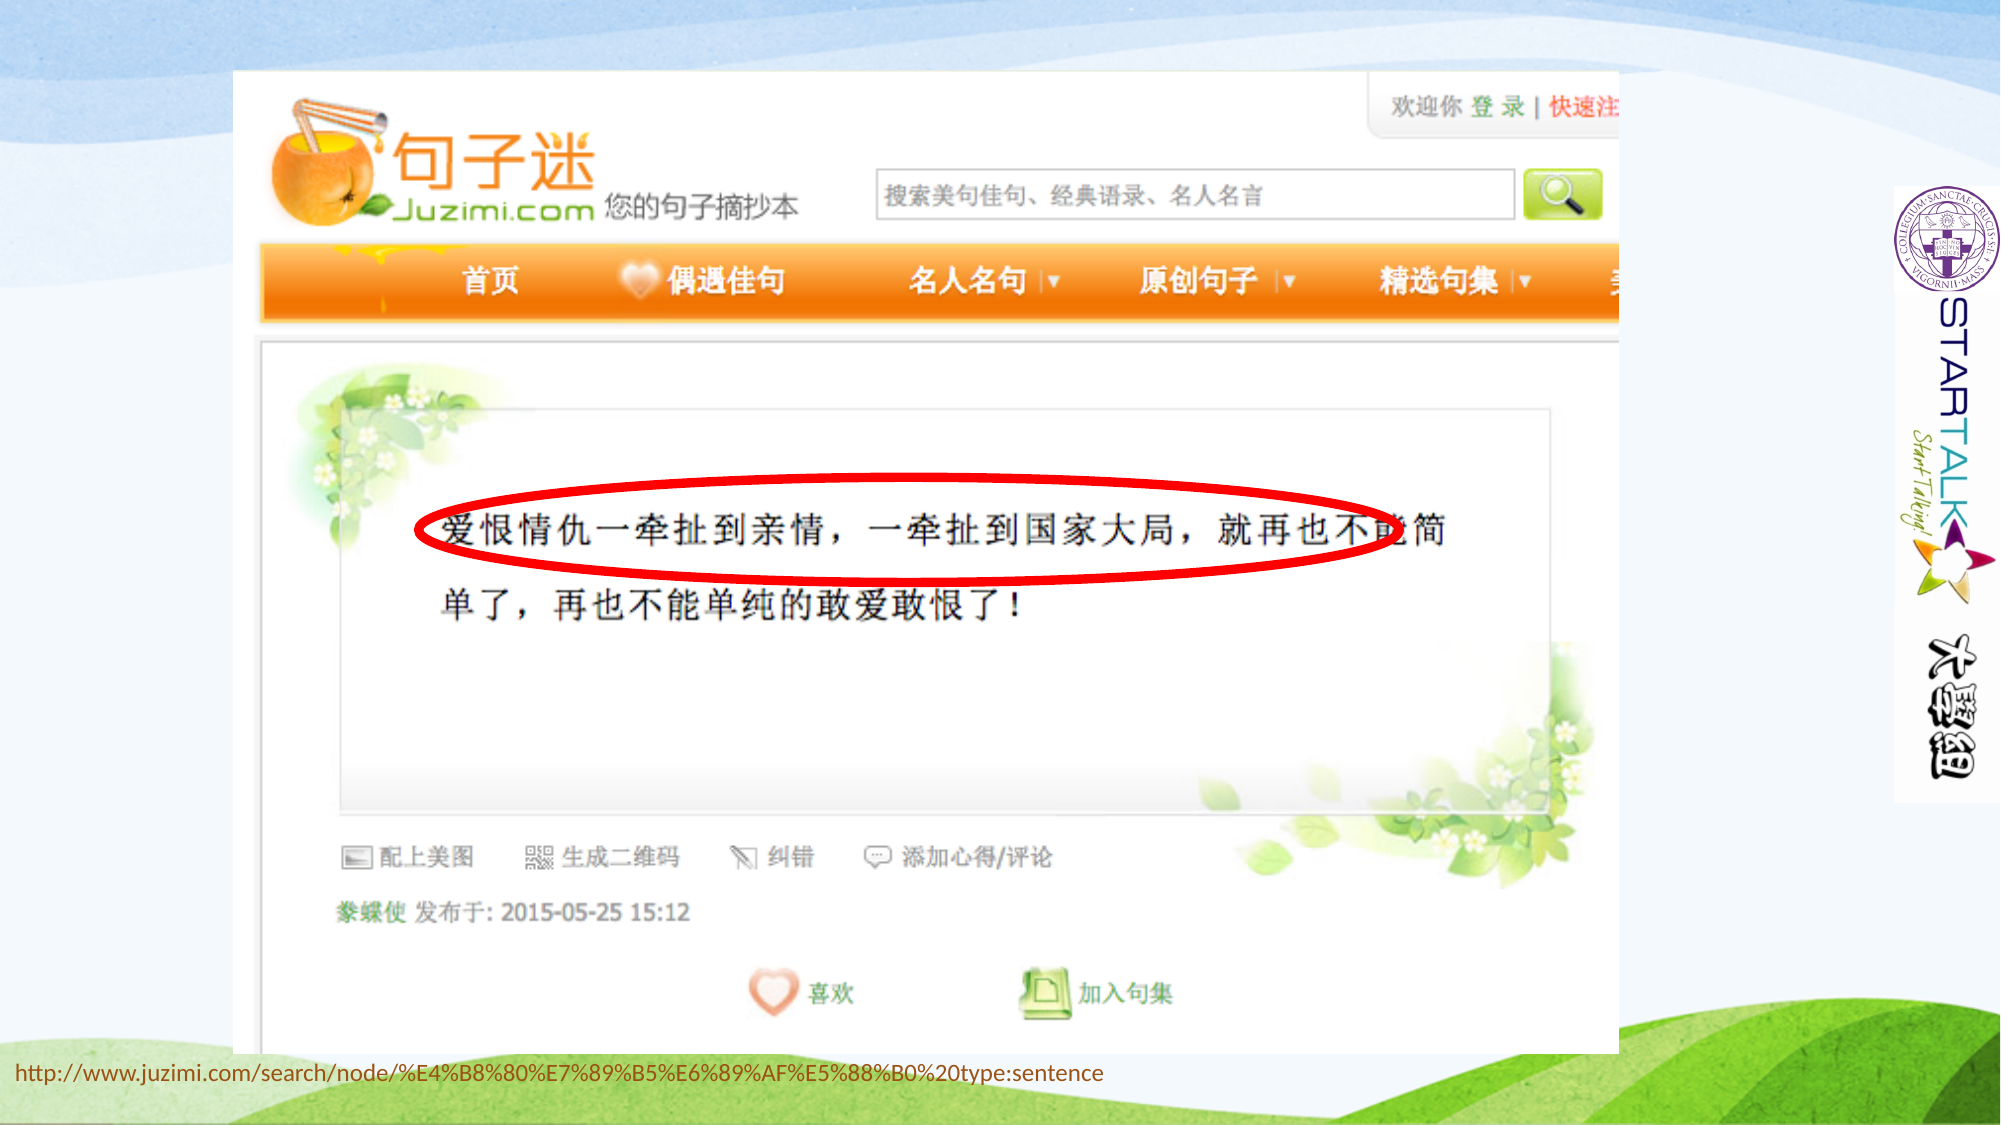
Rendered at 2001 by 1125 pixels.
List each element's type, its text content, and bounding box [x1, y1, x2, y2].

picture [0, 0, 2001, 1125]
text_box http://www.juzimi.com/search/node/%E4%B8%80%E7%89%B5%E6%89%AF%E5%88%B0%20type:sentence [0, 1049, 1338, 1094]
